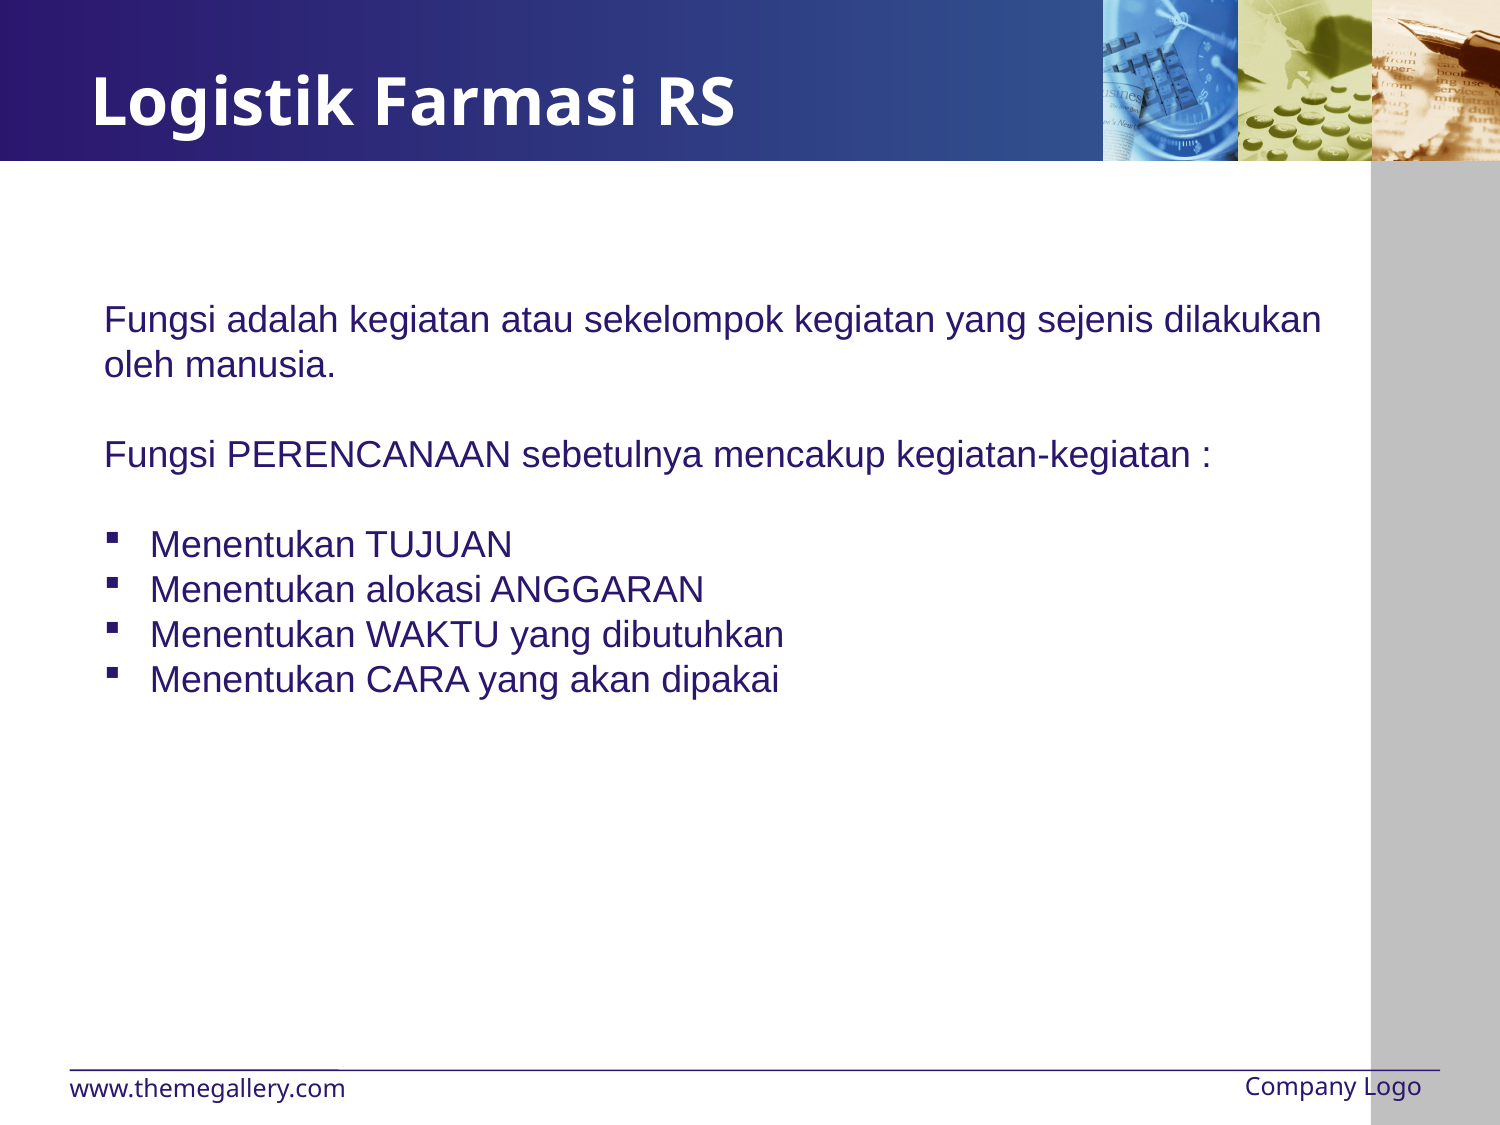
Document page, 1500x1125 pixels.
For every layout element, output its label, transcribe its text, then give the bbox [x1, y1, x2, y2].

footer Company Logo [962, 1062, 1438, 1116]
title Logistik Farmasi RS [74, 52, 1088, 145]
text_box Fungsi adalah kegiatan atau sekelompok kegiatan yang sejenis dilakukan oleh manusia. Fungsi PERENCANAAN sebetulnya mencakup kegiatan-kegiatan : Menentukan TUJUAN Menentukan alokasi ANGGARAN Menentukan WAKTU yang dibutuhkan Menentukan CARA yang akan dipakai [89, 287, 1348, 708]
slide_number www.themegallery.com [54, 1064, 405, 1118]
picture [1103, 0, 1500, 161]
